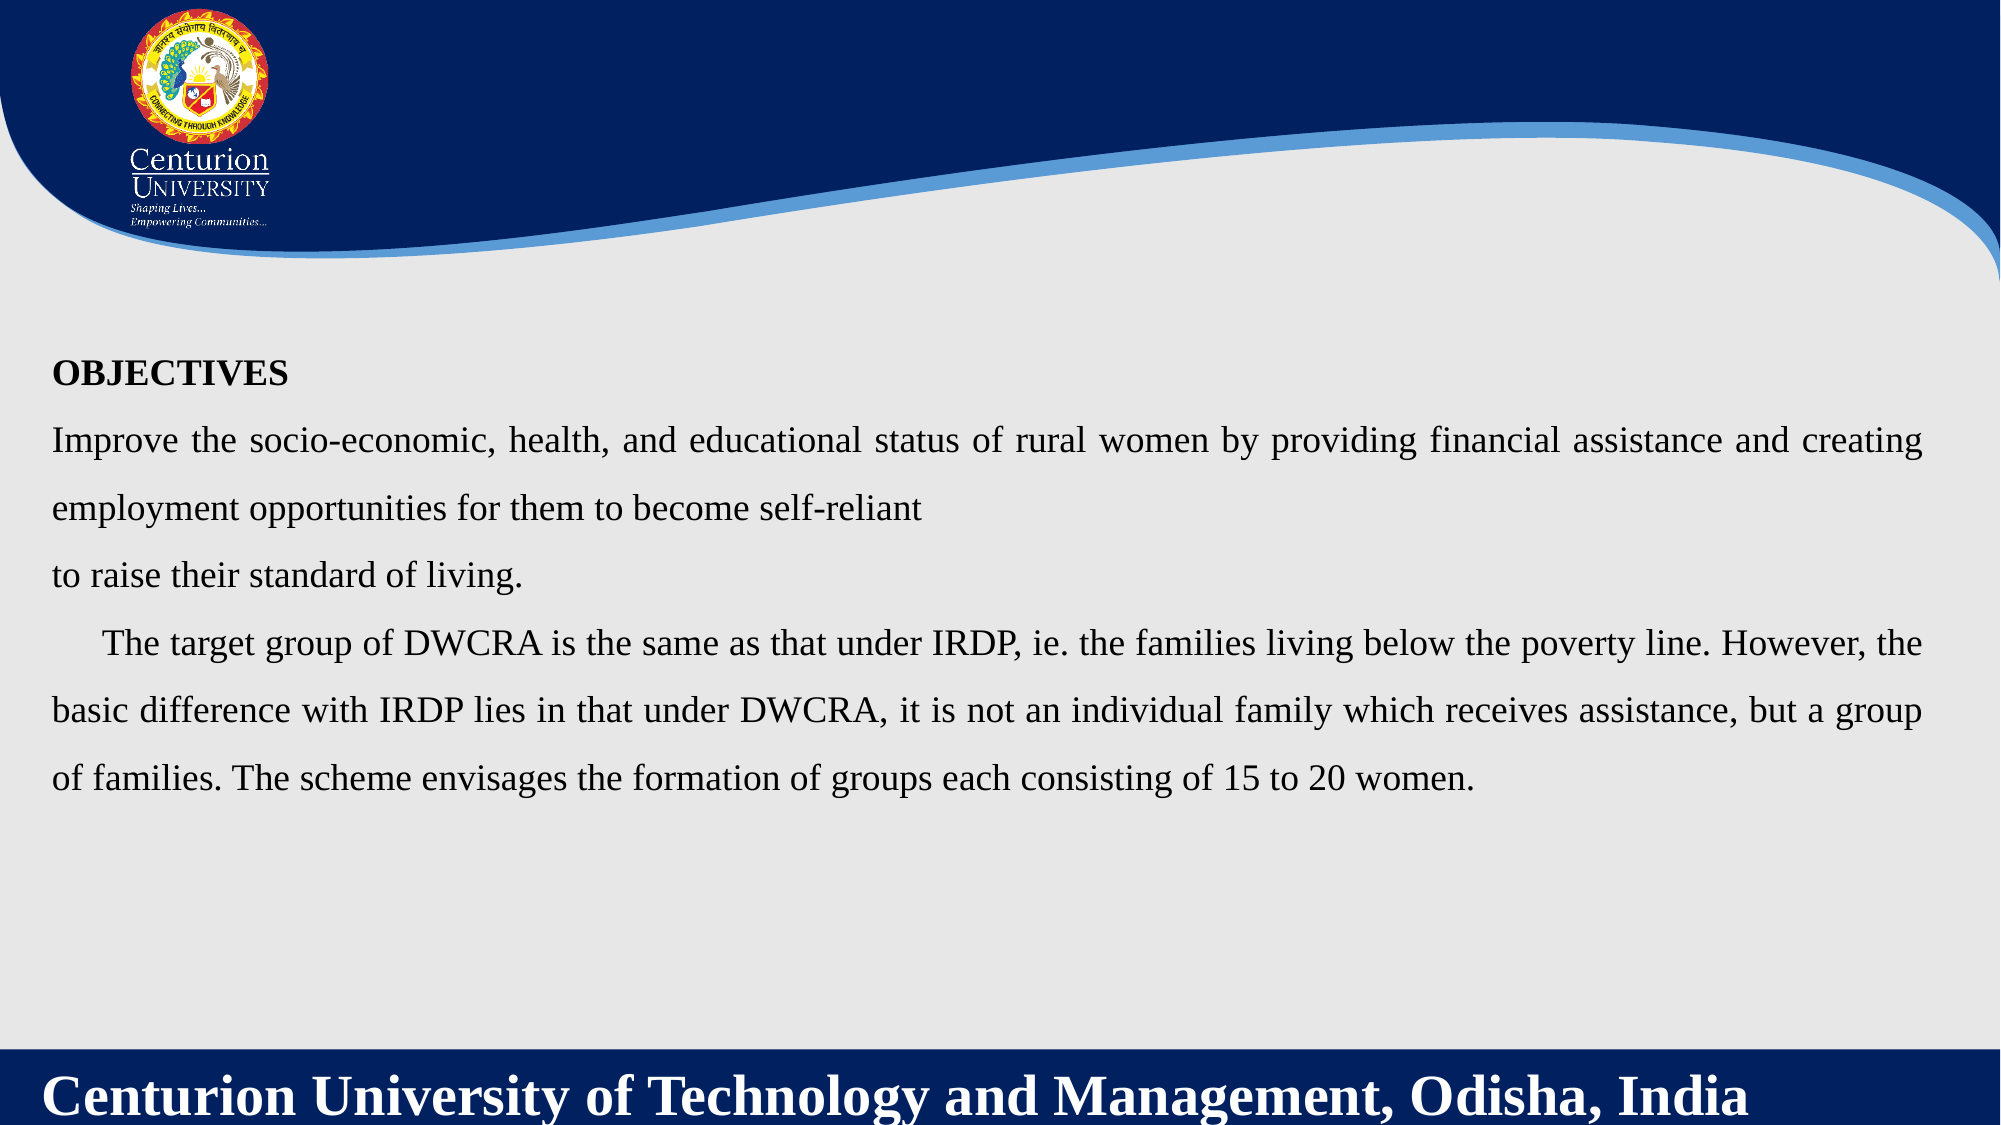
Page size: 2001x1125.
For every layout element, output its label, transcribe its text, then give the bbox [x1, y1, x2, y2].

picture [126, 5, 272, 231]
text_box OBJECTIVES Improve the socio-economic, health, and educational status of rural women by providing financial assistance and creating employment opportunities for them to become self-reliant to raise their standard of living. The target group of DWCRA is the same as that under IRDP, ie. the families living below the poverty line. However, the basic difference with IRDP lies in that under DWCRA, it is not an individual family which receives assistance, but a group of families. The scheme envisages the formation of groups each consisting of 15 to 20 women. [37, 318, 1941, 948]
